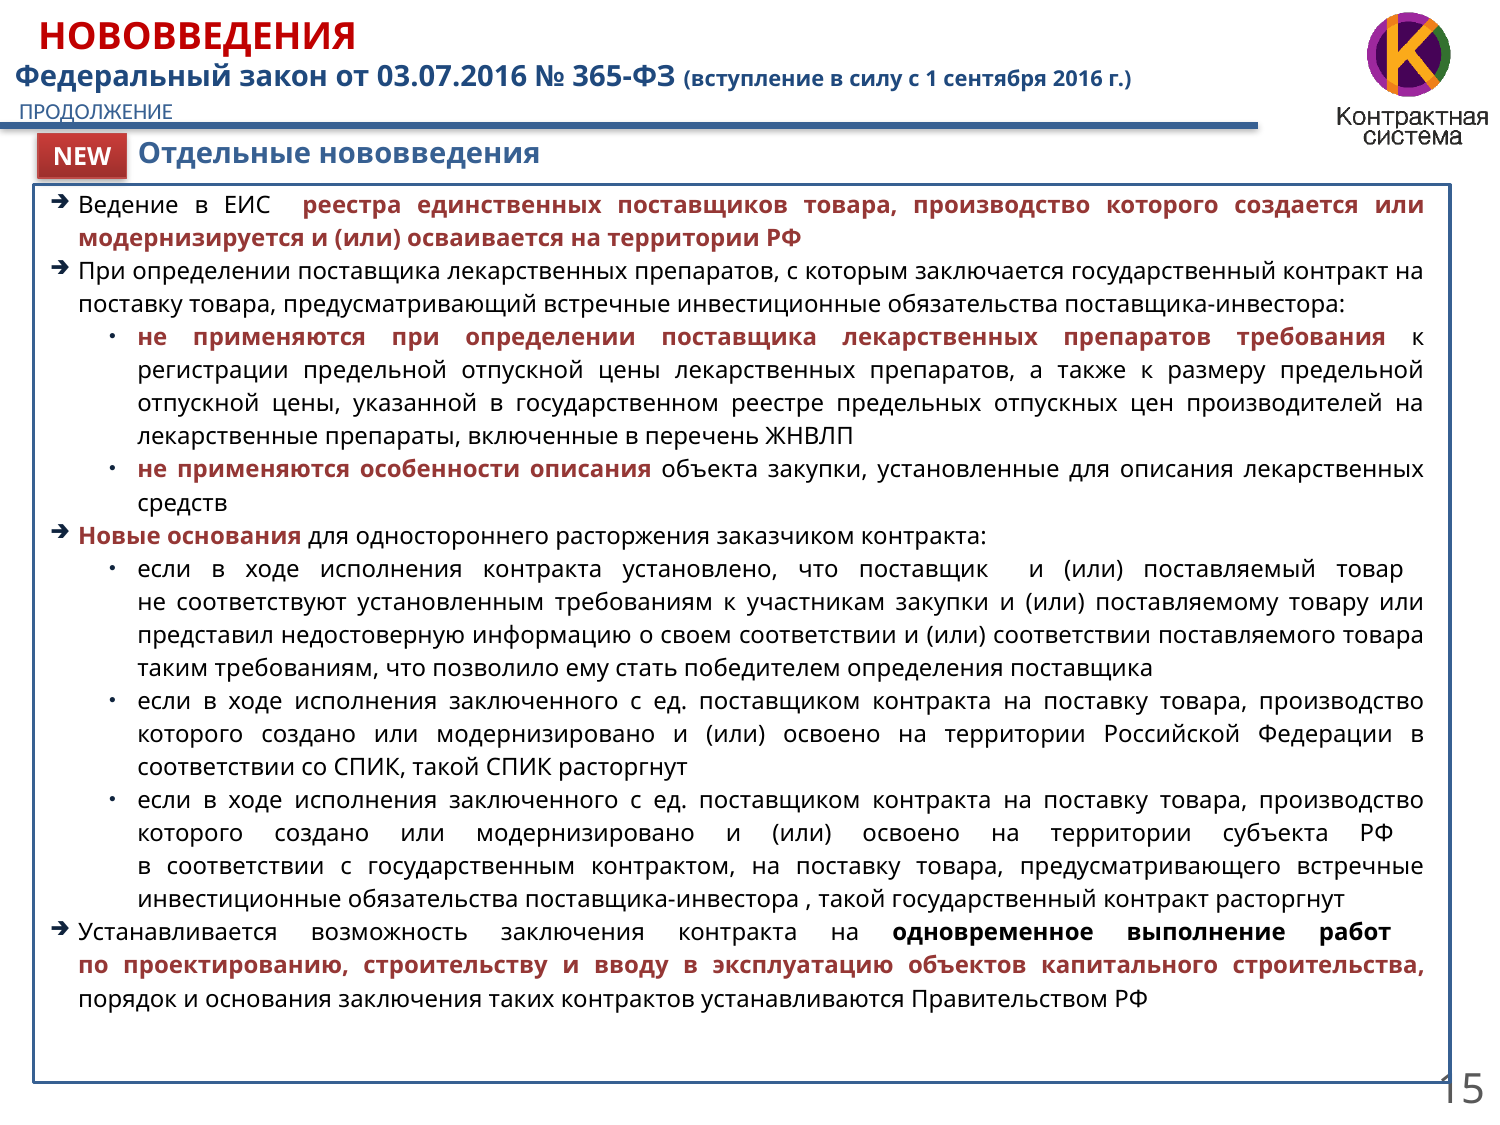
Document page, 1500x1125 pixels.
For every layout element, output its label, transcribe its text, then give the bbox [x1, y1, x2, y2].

text_box НОВОВВЕДЕНИЯ [23, 4, 373, 65]
text_box [33, 184, 1451, 1083]
text_box Ведение в ЕИС реестра единственных поставщиков товара, производство которого создается или модернизируется и (или) осваивается на территории РФ При определении поставщика лекарственных препаратов, с которым заключается государственный контракт на поставку товара, предусматривающий встречные инвестиционные обязательства поставщика-инвестора: не применяются при определении поставщика лекарственных препаратов требования к регистрации предельной отпускной цены лекарственных препаратов, а также к размеру предельной отпускной цены, указанной в государственном реестре предельных отпускных цен производителей на лекарственные препараты, включенные в перечень ЖНВЛП не применяются особенности описания объекта закупки, установленные для описания лекарственных средств Новые основания для одностороннего расторжения заказчиком контракта: если в ходе исполнения контракта установлено, что поставщик и (или) поставляемый товар не соответствуют установленным требованиям к участникам закупки и (или) поставляемому товару или представил недостоверную информацию о своем соответствии и (или) соответствии поставляемого товара таким требованиям, что позволило ему стать победителем определения поставщика если в ходе исполнения заключенного с ед. поставщиком контракта на поставку товара, производство которого создано или модернизировано и (или) освоено на территории Российской Федерации в соответствии со СПИК, такой СПИК расторгнут если в ходе исполнения заключенного с ед. поставщиком контракта на поставку товара, производство которого создано или модернизировано и (или) освоено на территории субъекта РФ в соответствии с государственным контрактом, на поставку товара, предусматривающего встречные инвестиционные обязательства поставщика-инвестора , такой государственный контракт расторгнут Устанавливается возможность заключения контракта на одновременное выполнение работ по проектированию, строительству и вводу в эксплуатацию объектов капитального строительства, порядок и основания заключения таких контрактов устанавливаются Правительством РФ [35, 177, 1440, 1020]
text_box Отдельные нововведения [123, 127, 1478, 177]
text_box Федеральный закон от 03.07.2016 № 365-ФЗ (вступление в силу с 1 сентября 2016 г.) [0, 49, 1319, 127]
picture [1324, 0, 1500, 158]
text_box ПРОДОЛЖЕНИЕ [4, 89, 189, 124]
text_box NEW [37, 134, 123, 177]
text_box 15 [1400, 1056, 1500, 1125]
